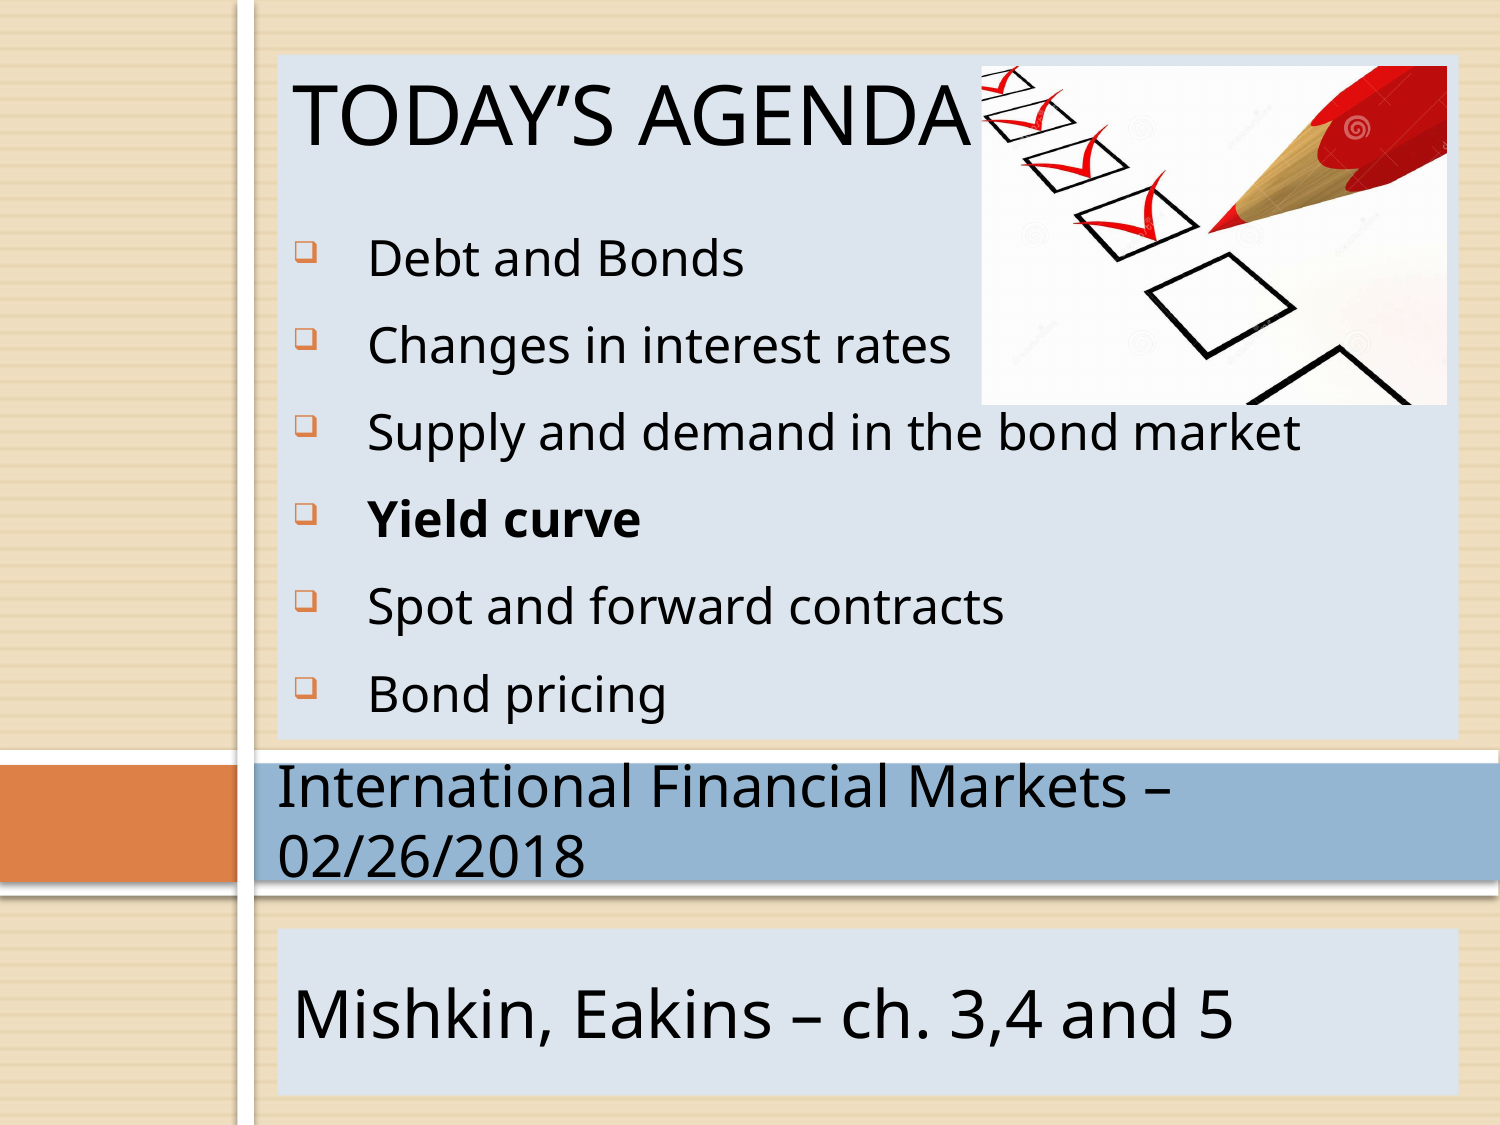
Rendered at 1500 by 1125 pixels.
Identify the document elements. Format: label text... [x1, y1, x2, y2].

text_box Today’s Agenda Debt and Bonds Changes in interest rates Supply and demand in the bond market Yield curve Spot and forward contracts Bond pricing [277, 54, 1459, 740]
picture [981, 66, 1448, 405]
title International Financial Markets – 02/26/2018 [262, 762, 1463, 876]
text_box Mishkin, Eakins – ch. 3,4 and 5 [277, 928, 1459, 1096]
